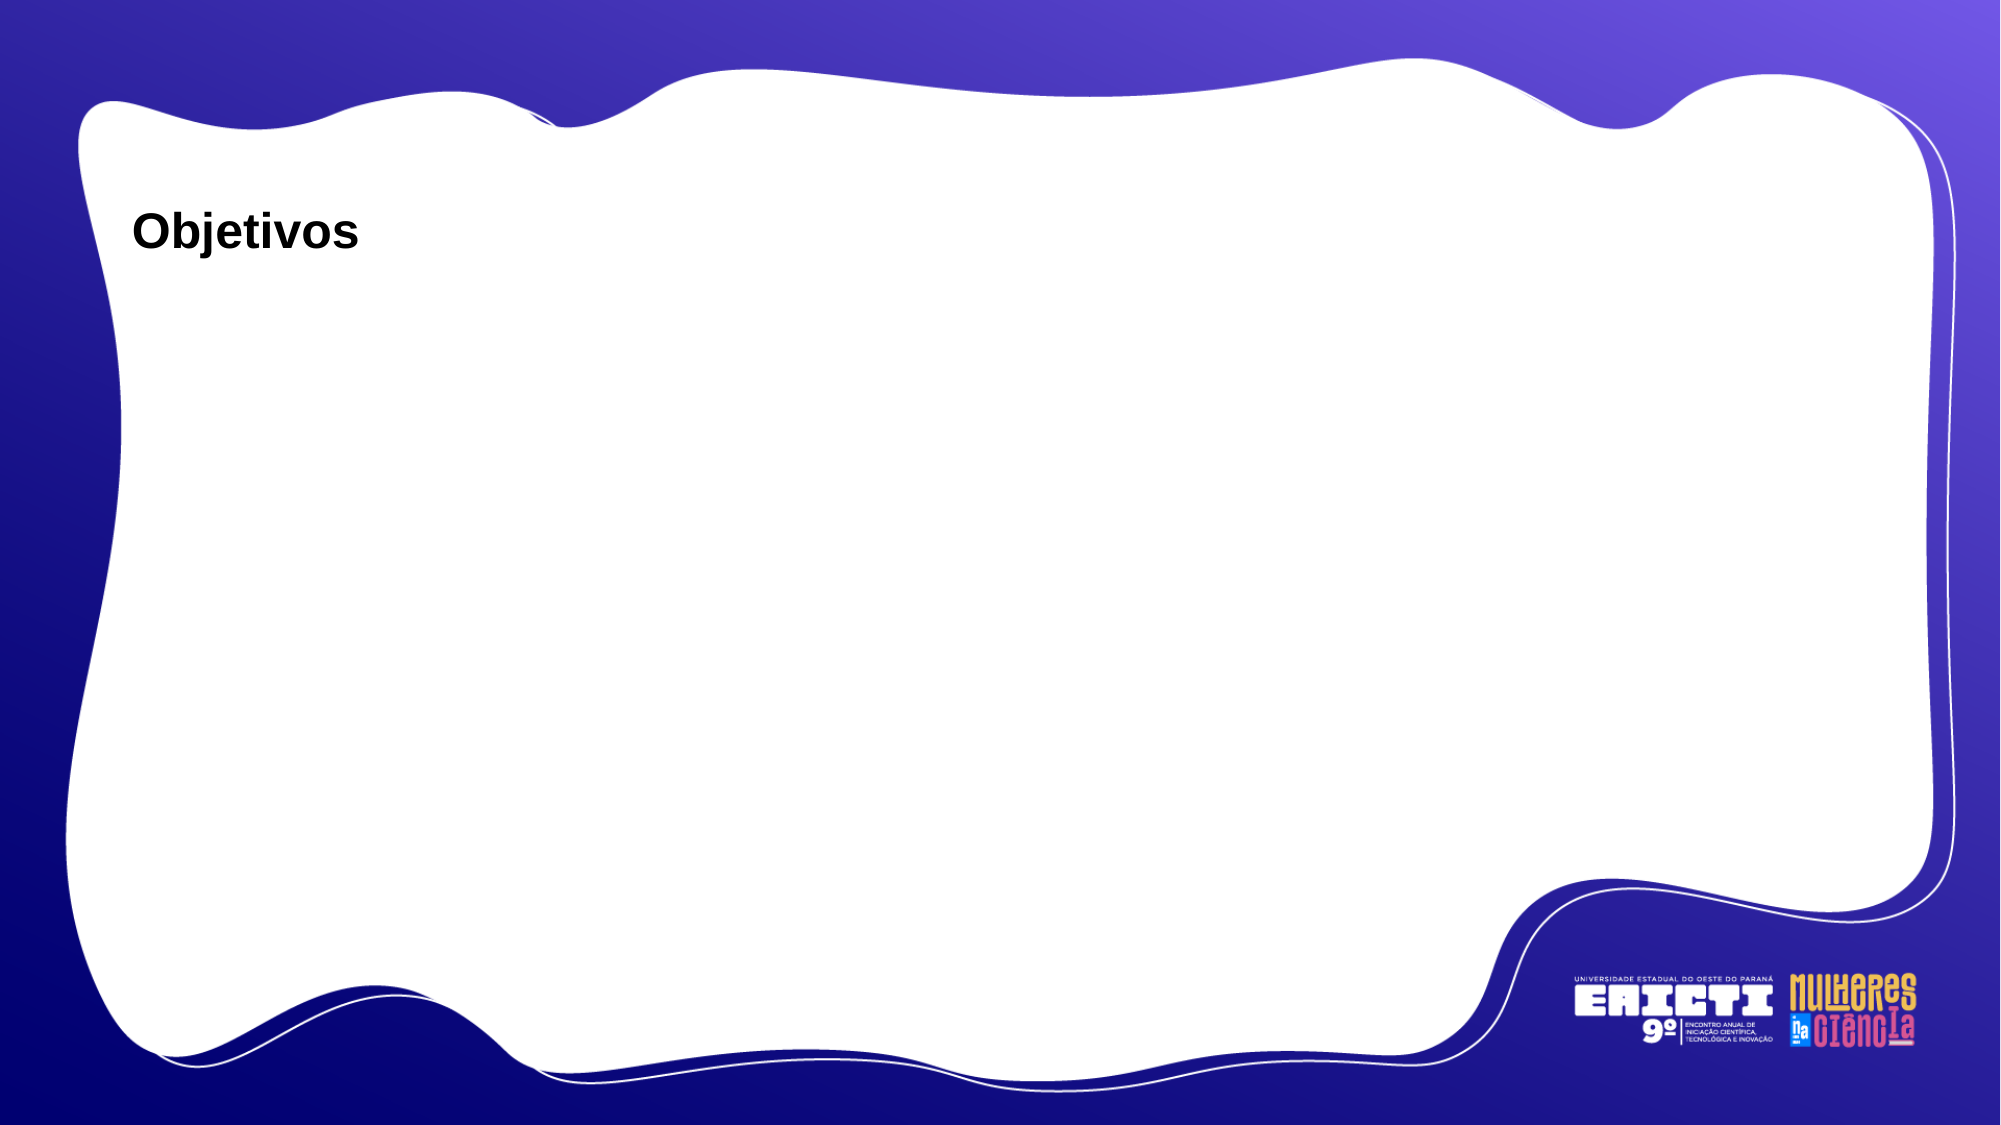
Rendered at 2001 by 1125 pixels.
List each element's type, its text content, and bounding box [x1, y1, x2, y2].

picture [0, 0, 2001, 1125]
text_box Objetivos [117, 190, 1618, 266]
